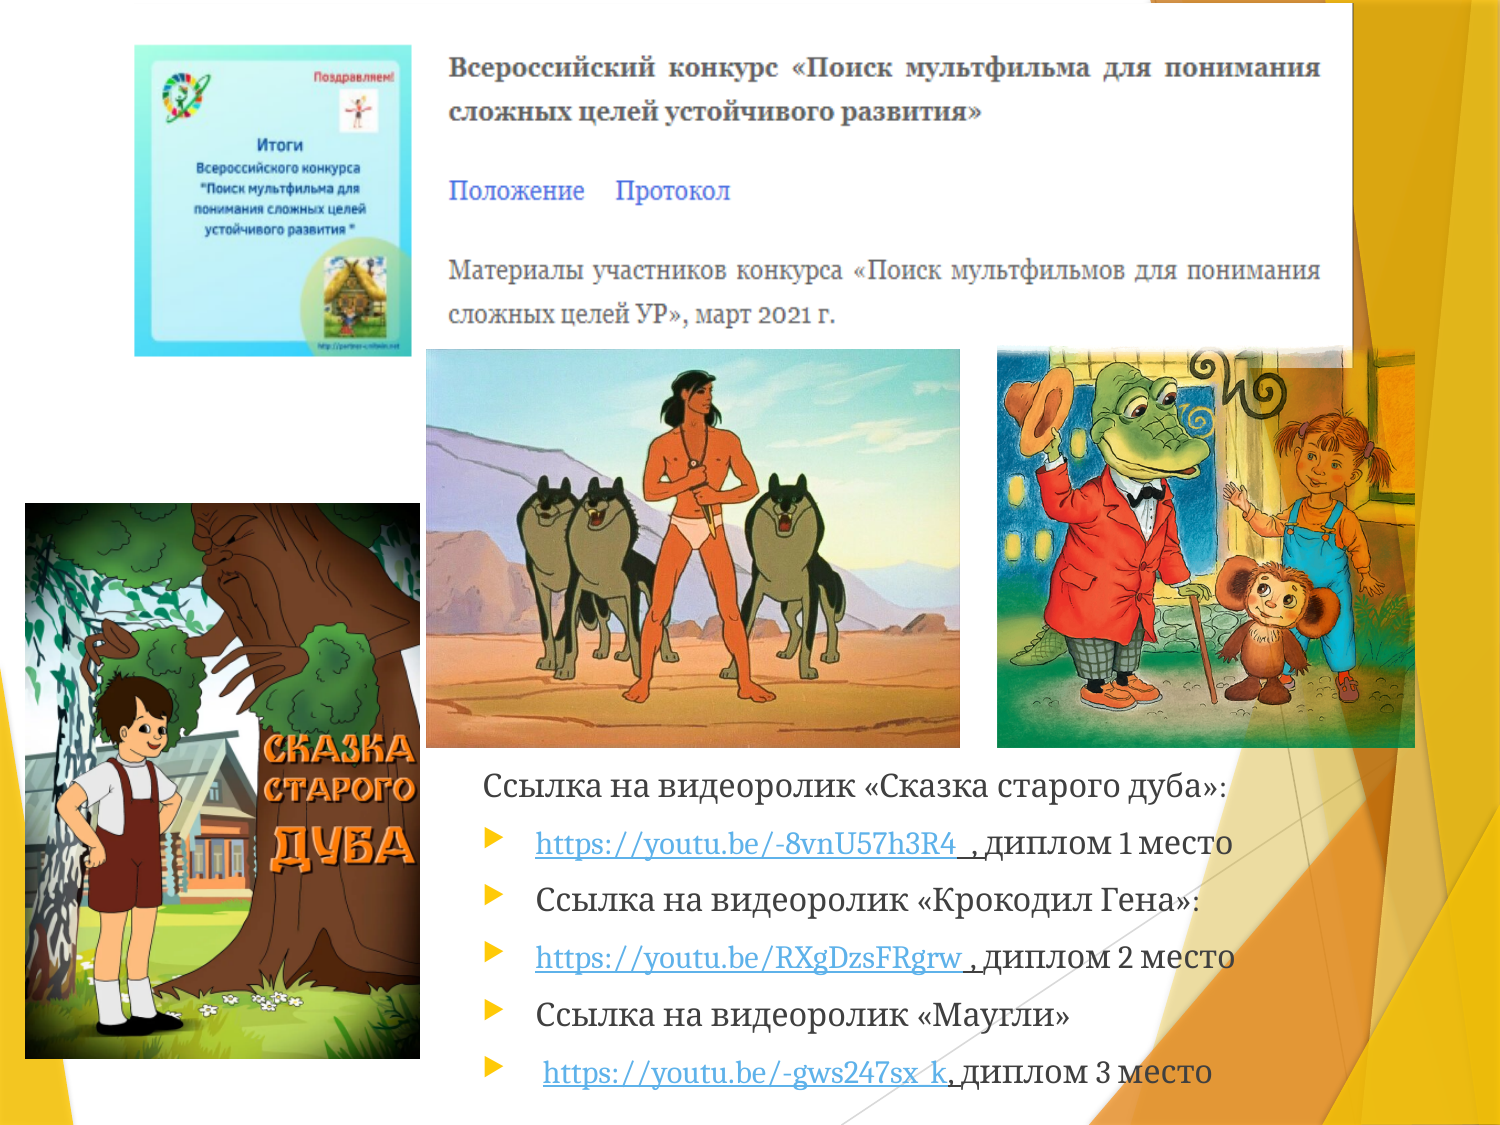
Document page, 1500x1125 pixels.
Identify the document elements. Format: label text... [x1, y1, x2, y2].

list Ссылка на видеоролик «Сказка старого дуба»: https://youtu.be/-8vnU57h3R4 , диплом 1 место Ссылка на видеоролик «Крокодил Гена»: https://youtu.be/RXgDzsFRgrw , диплом 2 место Ссылка на видеоролик «Маугли» https://youtu.be/-gws247sx_k, диплом 3 место [467, 757, 1410, 1100]
picture [118, 2, 1416, 749]
picture [24, 502, 420, 1060]
